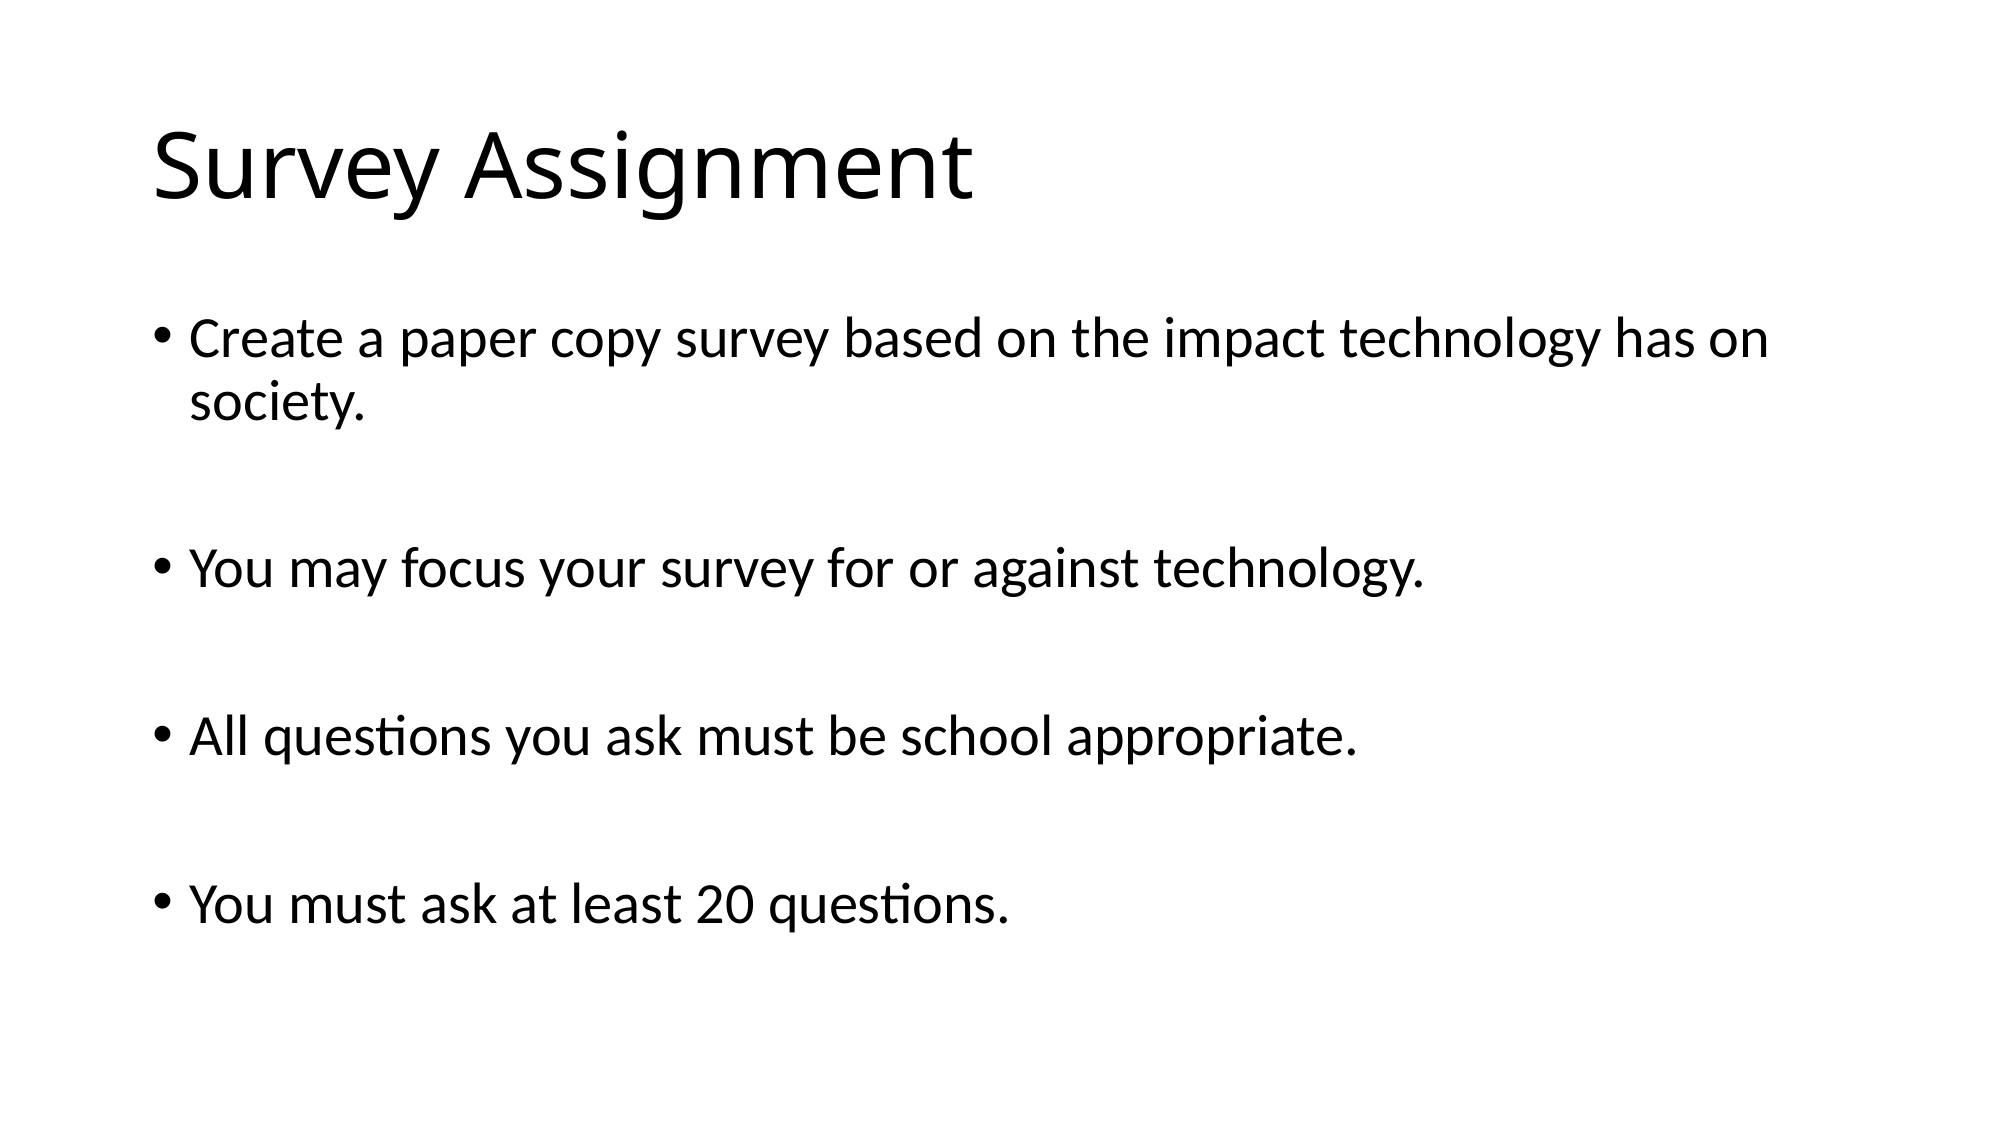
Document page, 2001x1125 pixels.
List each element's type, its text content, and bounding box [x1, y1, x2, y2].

title Survey Assignment [137, 59, 1863, 278]
list Create a paper copy survey based on the impact technology has on society. You may focus your survey for or against technology. All questions you ask must be school appropriate. You must ask at least 20 questions. [137, 299, 1863, 1014]
